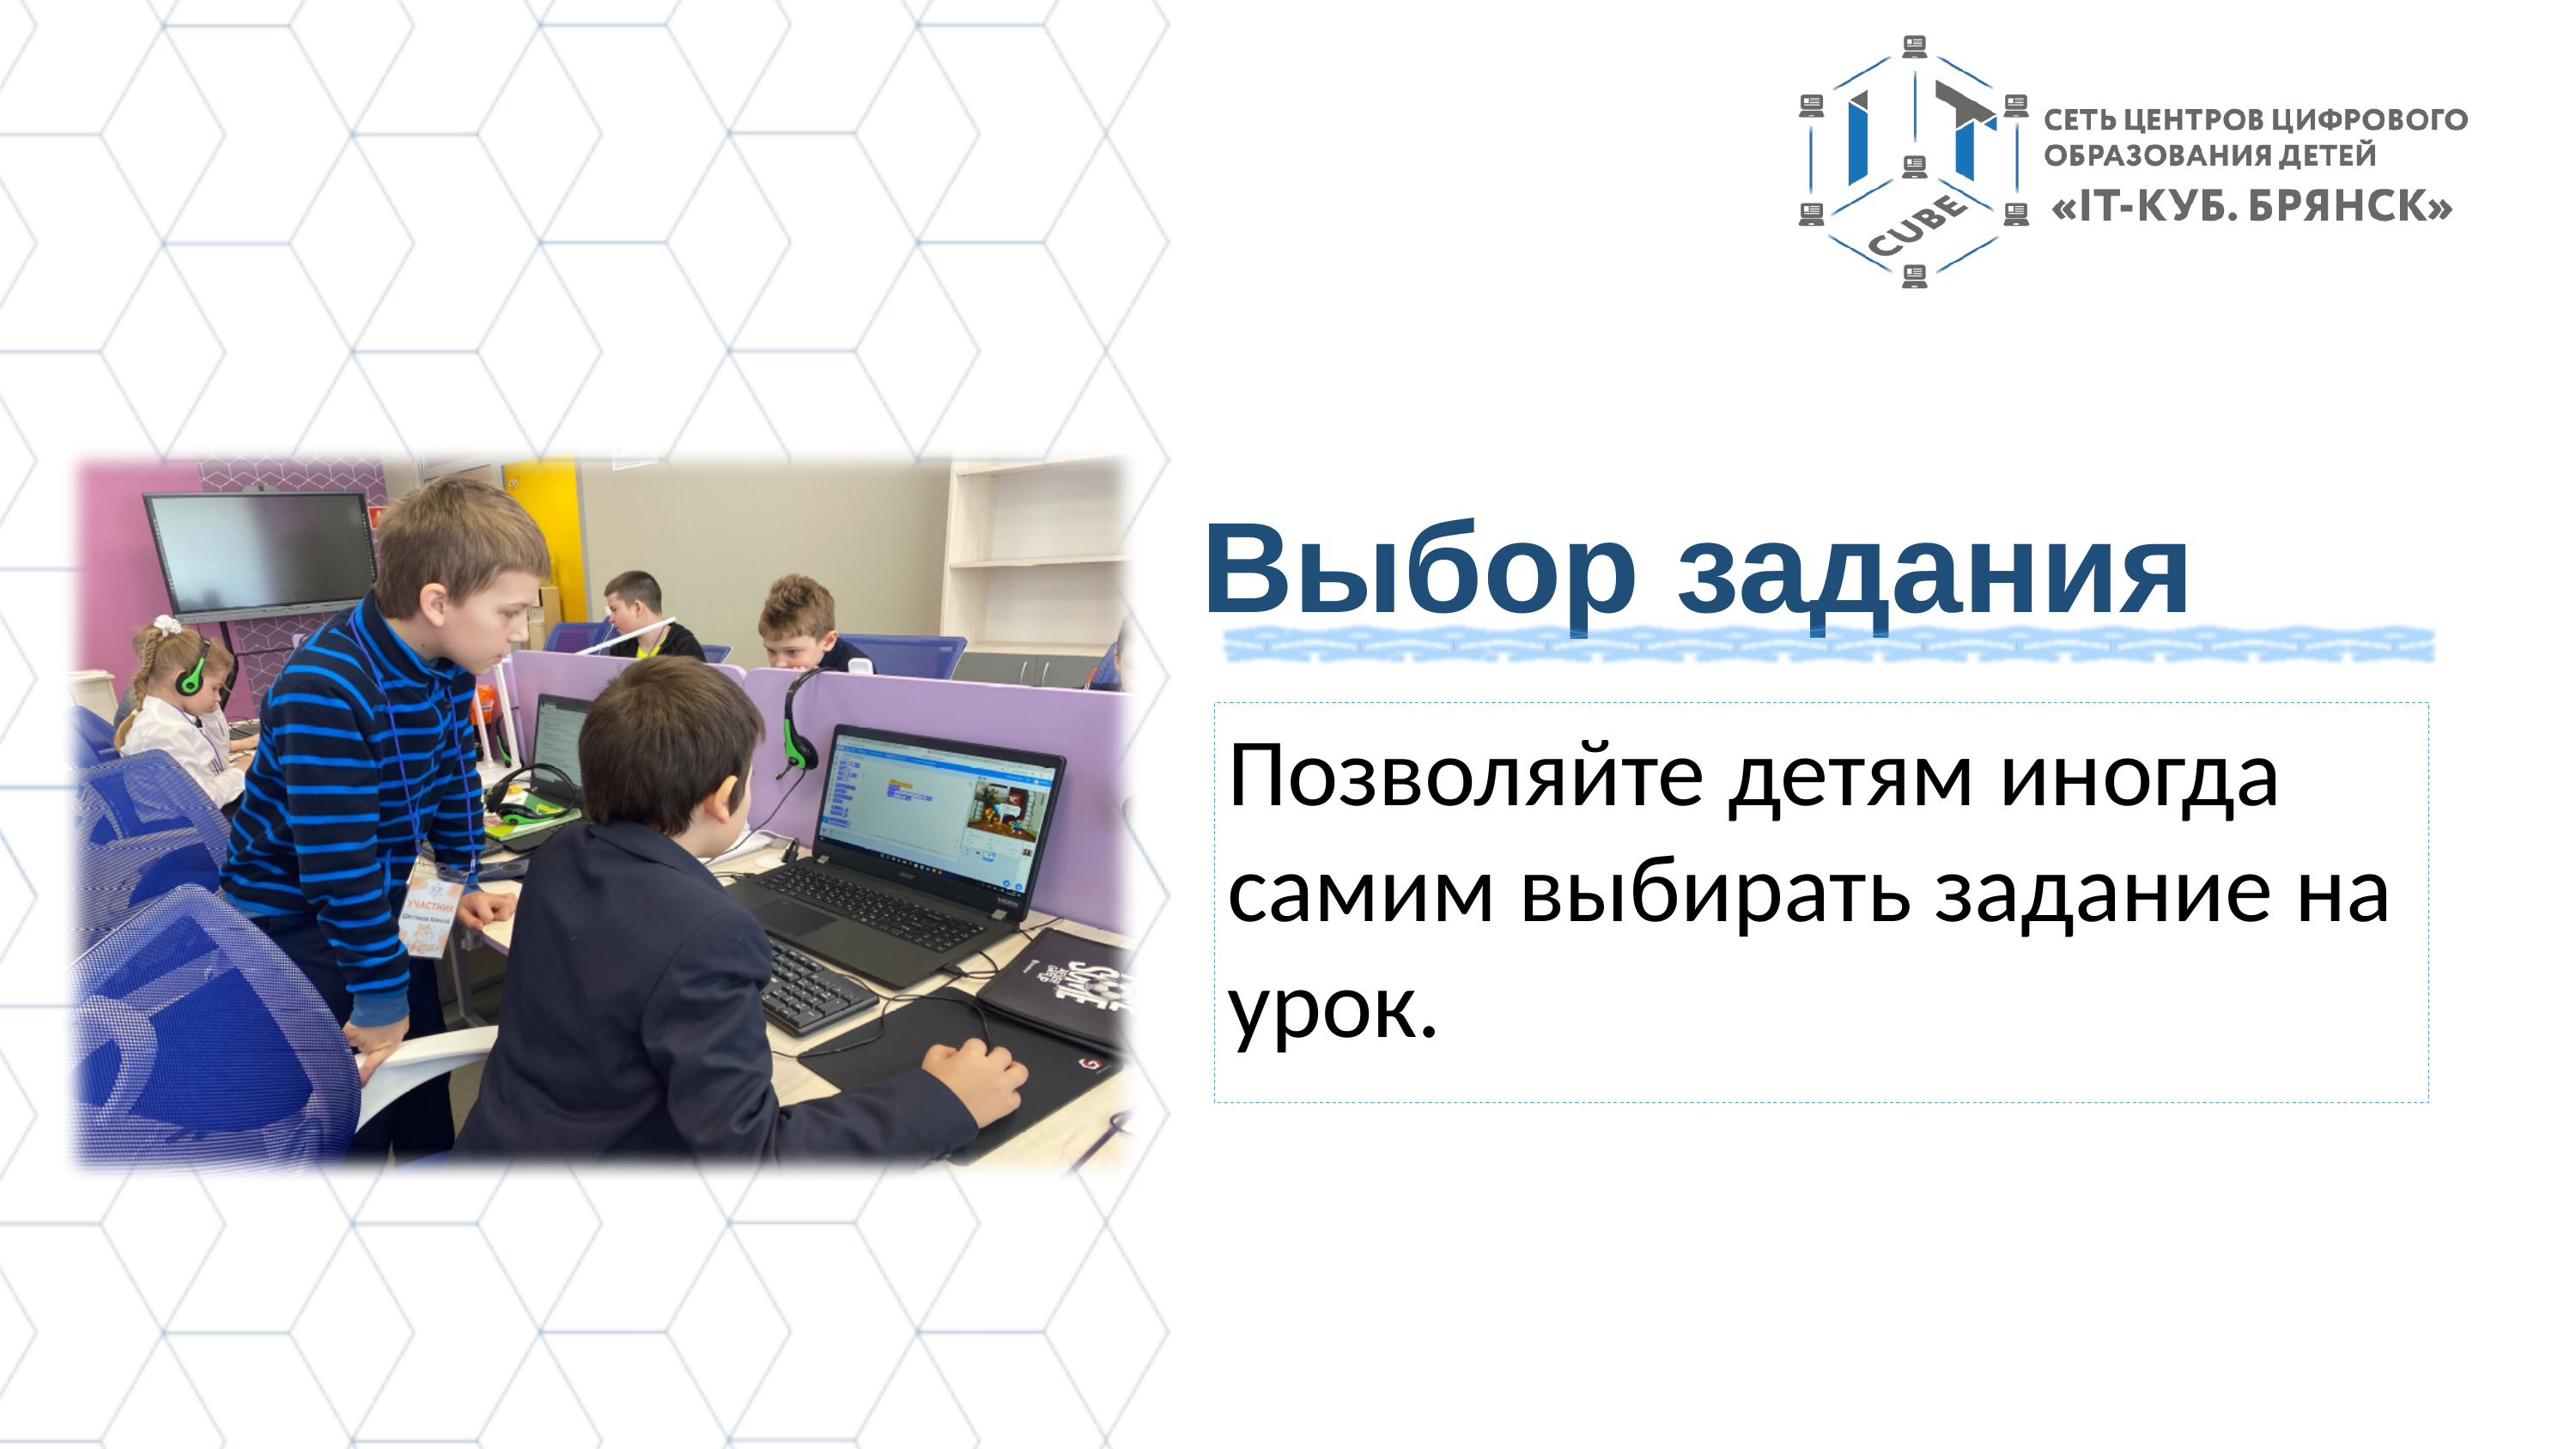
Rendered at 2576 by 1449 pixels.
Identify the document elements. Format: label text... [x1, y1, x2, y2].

text_box Позволяйте детям иногда самим выбирать задание на урок. [1807, 702, 2429, 1103]
picture [0, 0, 2469, 1449]
text_box Выбор задания [1807, 477, 2510, 645]
